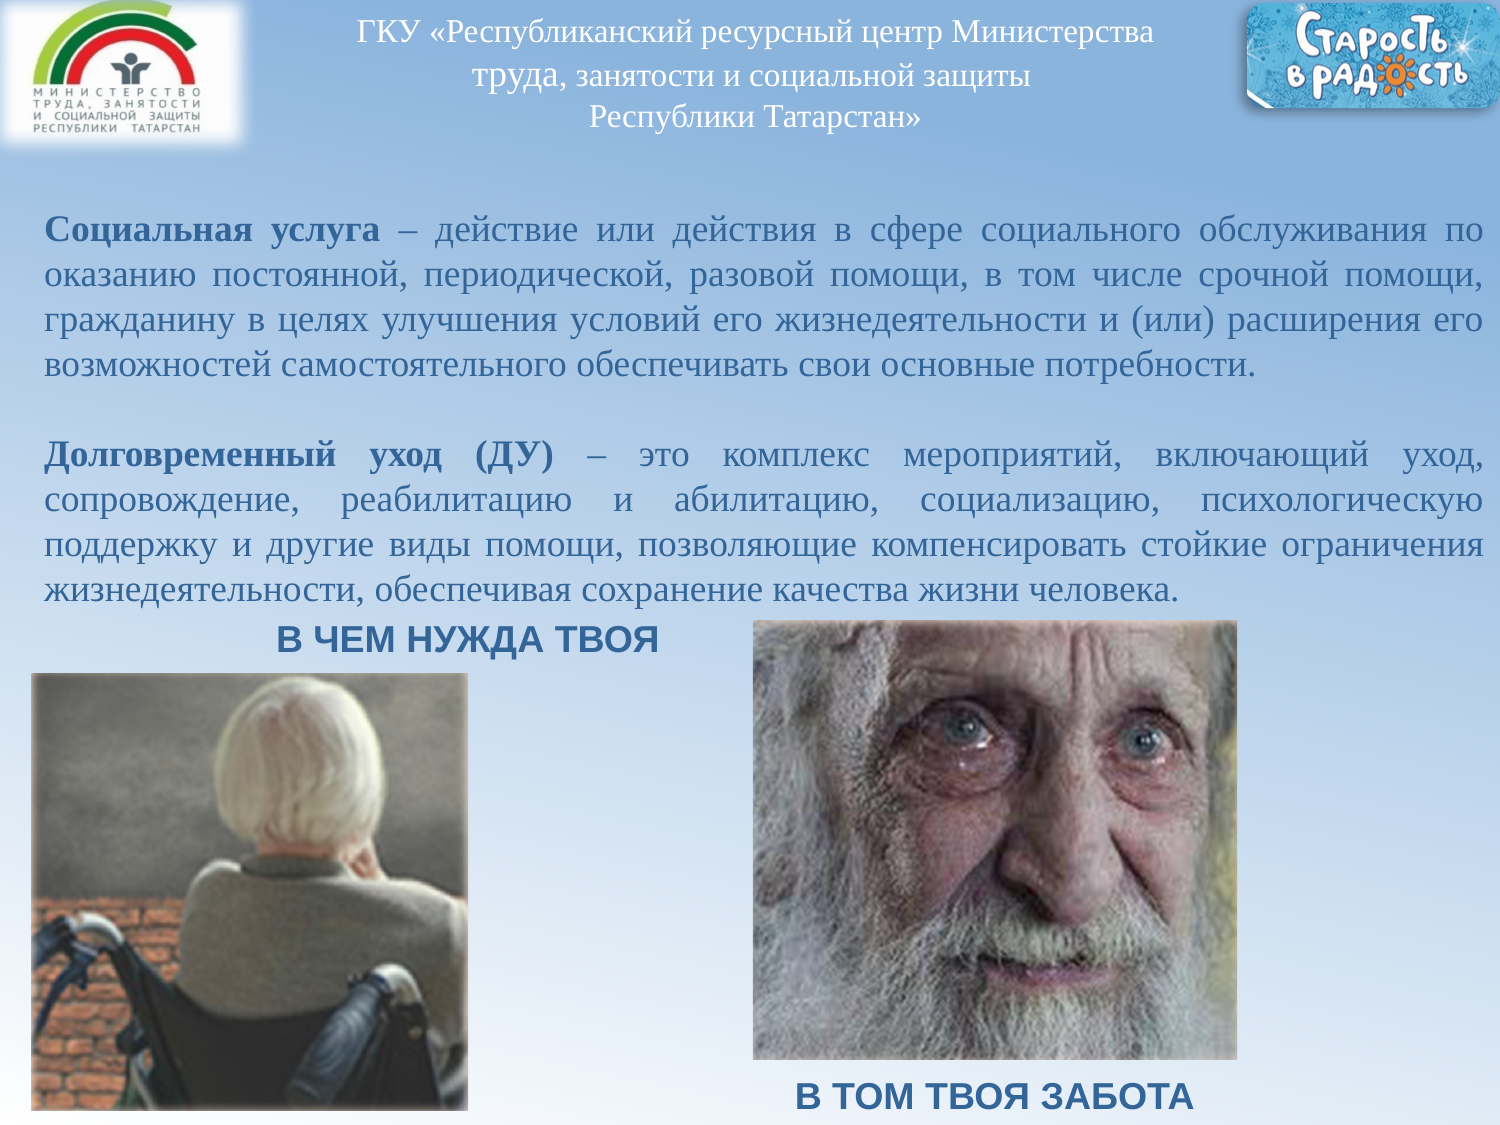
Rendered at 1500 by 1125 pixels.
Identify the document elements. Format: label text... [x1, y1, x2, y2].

picture [30, 673, 469, 1111]
picture [0, 0, 260, 162]
text_box В ЧЕМ НУЖДА ТВОЯ [36, 607, 900, 668]
picture [1246, 2, 1500, 109]
text_box В ТОМ ТВОЯ ЗАБОТА [563, 1064, 1427, 1125]
text_box ГКУ «Республиканский ресурсный центр Министерства труда, занятости и социальной защиты Республики Татарстан» [312, 1, 1199, 142]
picture [752, 620, 1238, 1060]
text_box Социальная услуга – действие или действия в сфере социального обслуживания по оказанию постоянной, периодической, разовой помощи, в том числе срочной помощи, гражданину в целях улучшения условий его жизнедеятельности и (или) расширения его возможностей самостоятельного обеспечивать свои основные потребности. Долговременный уход (ДУ) – это комплекс мероприятий, включающий уход, сопровождение, реабилитацию и абилитацию, социализацию, психологическую поддержку и другие виды помощи, позволяющие компенсировать стойкие ограничения жизнедеятельности, обеспечивая сохранение качества жизни человека. [29, 196, 1500, 616]
